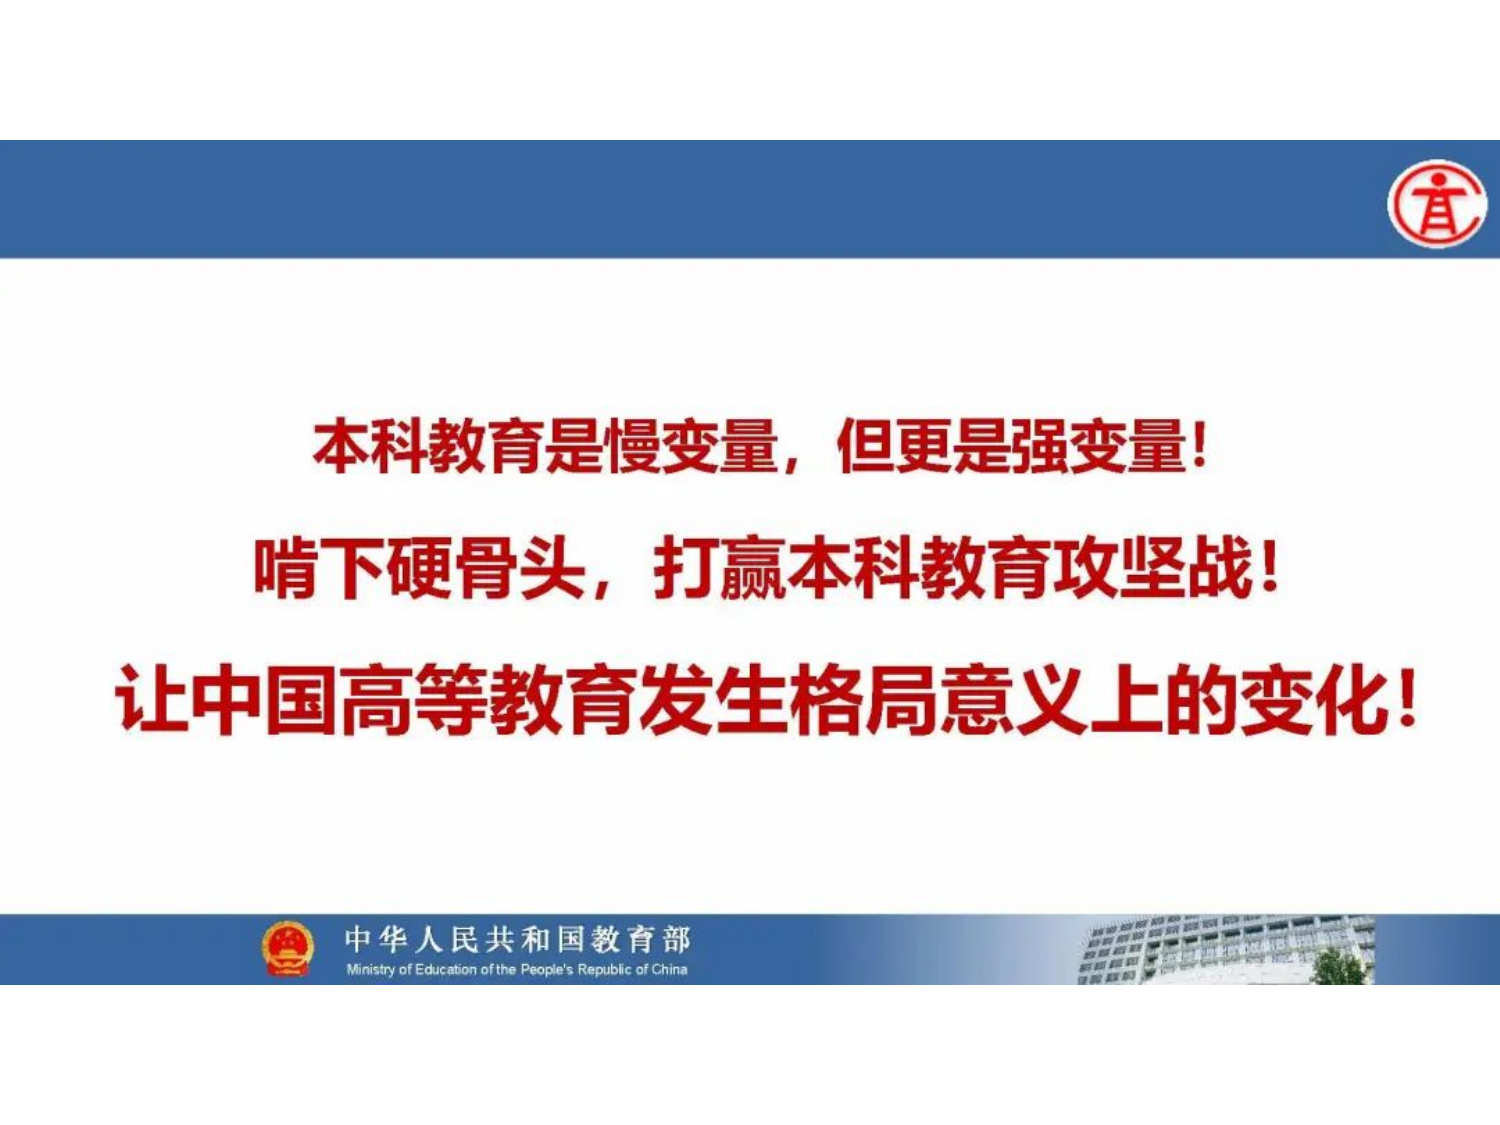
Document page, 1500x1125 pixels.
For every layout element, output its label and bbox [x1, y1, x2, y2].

picture [0, 139, 1500, 985]
